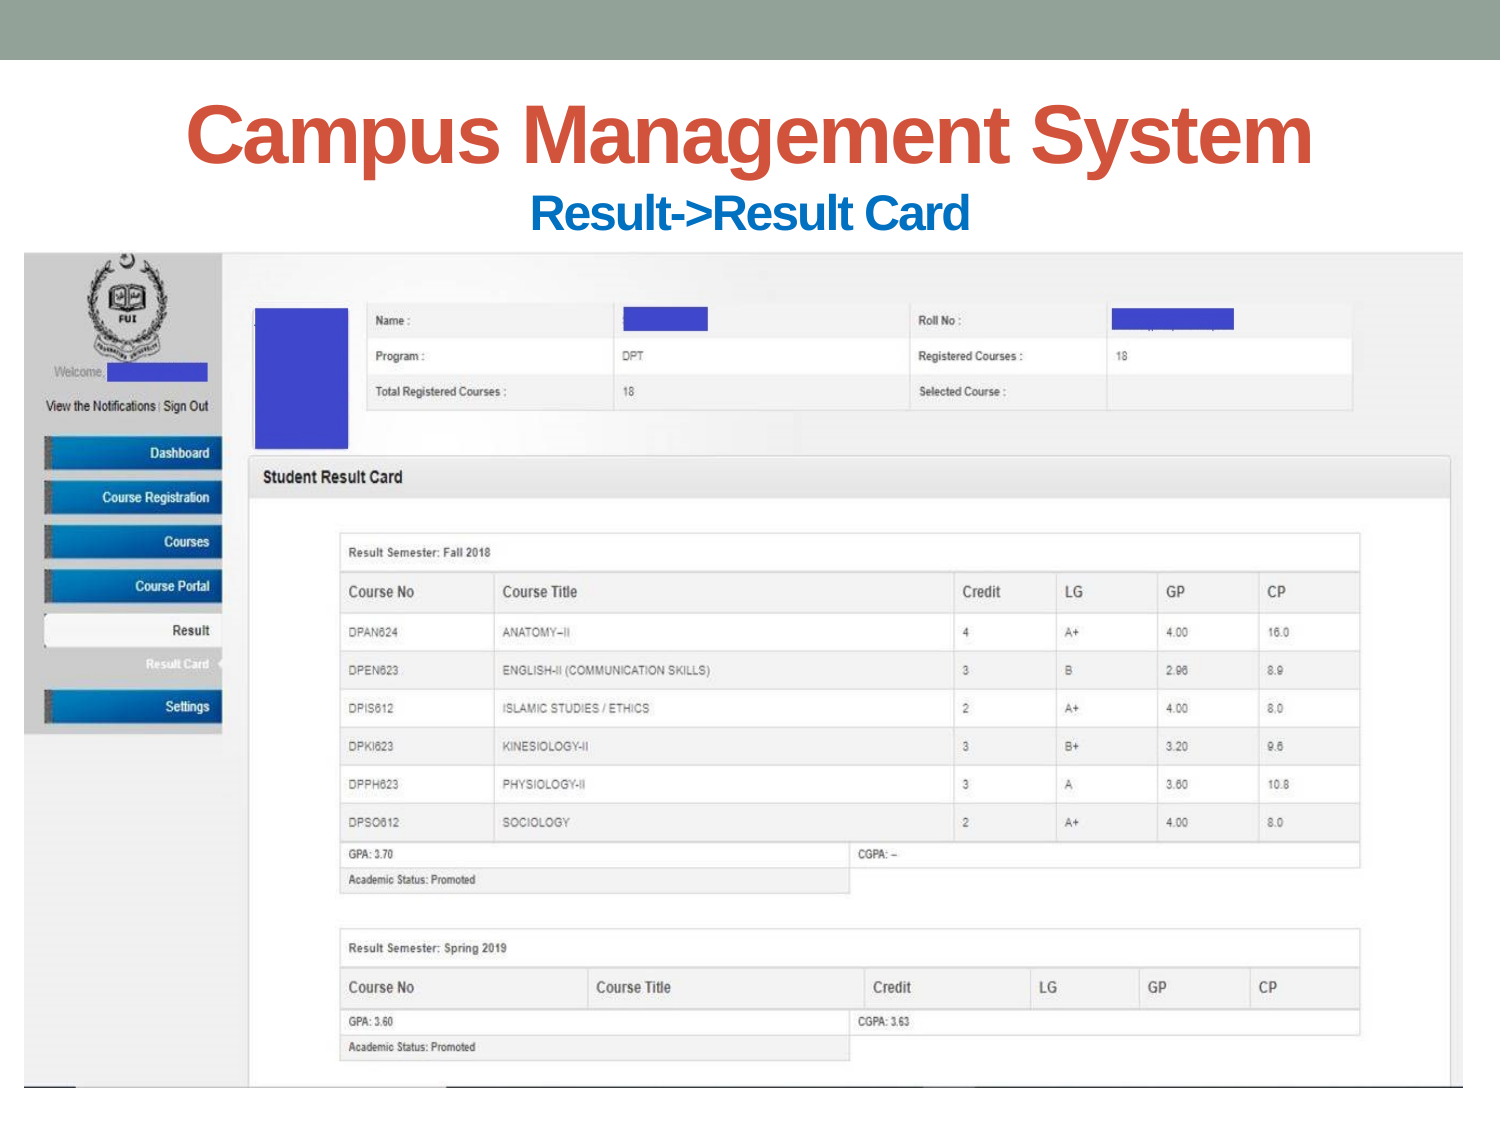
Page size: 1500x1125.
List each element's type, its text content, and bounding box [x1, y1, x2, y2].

text_box Campus Management System Result->Result Card [1, 73, 1500, 248]
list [24, 250, 1463, 1088]
